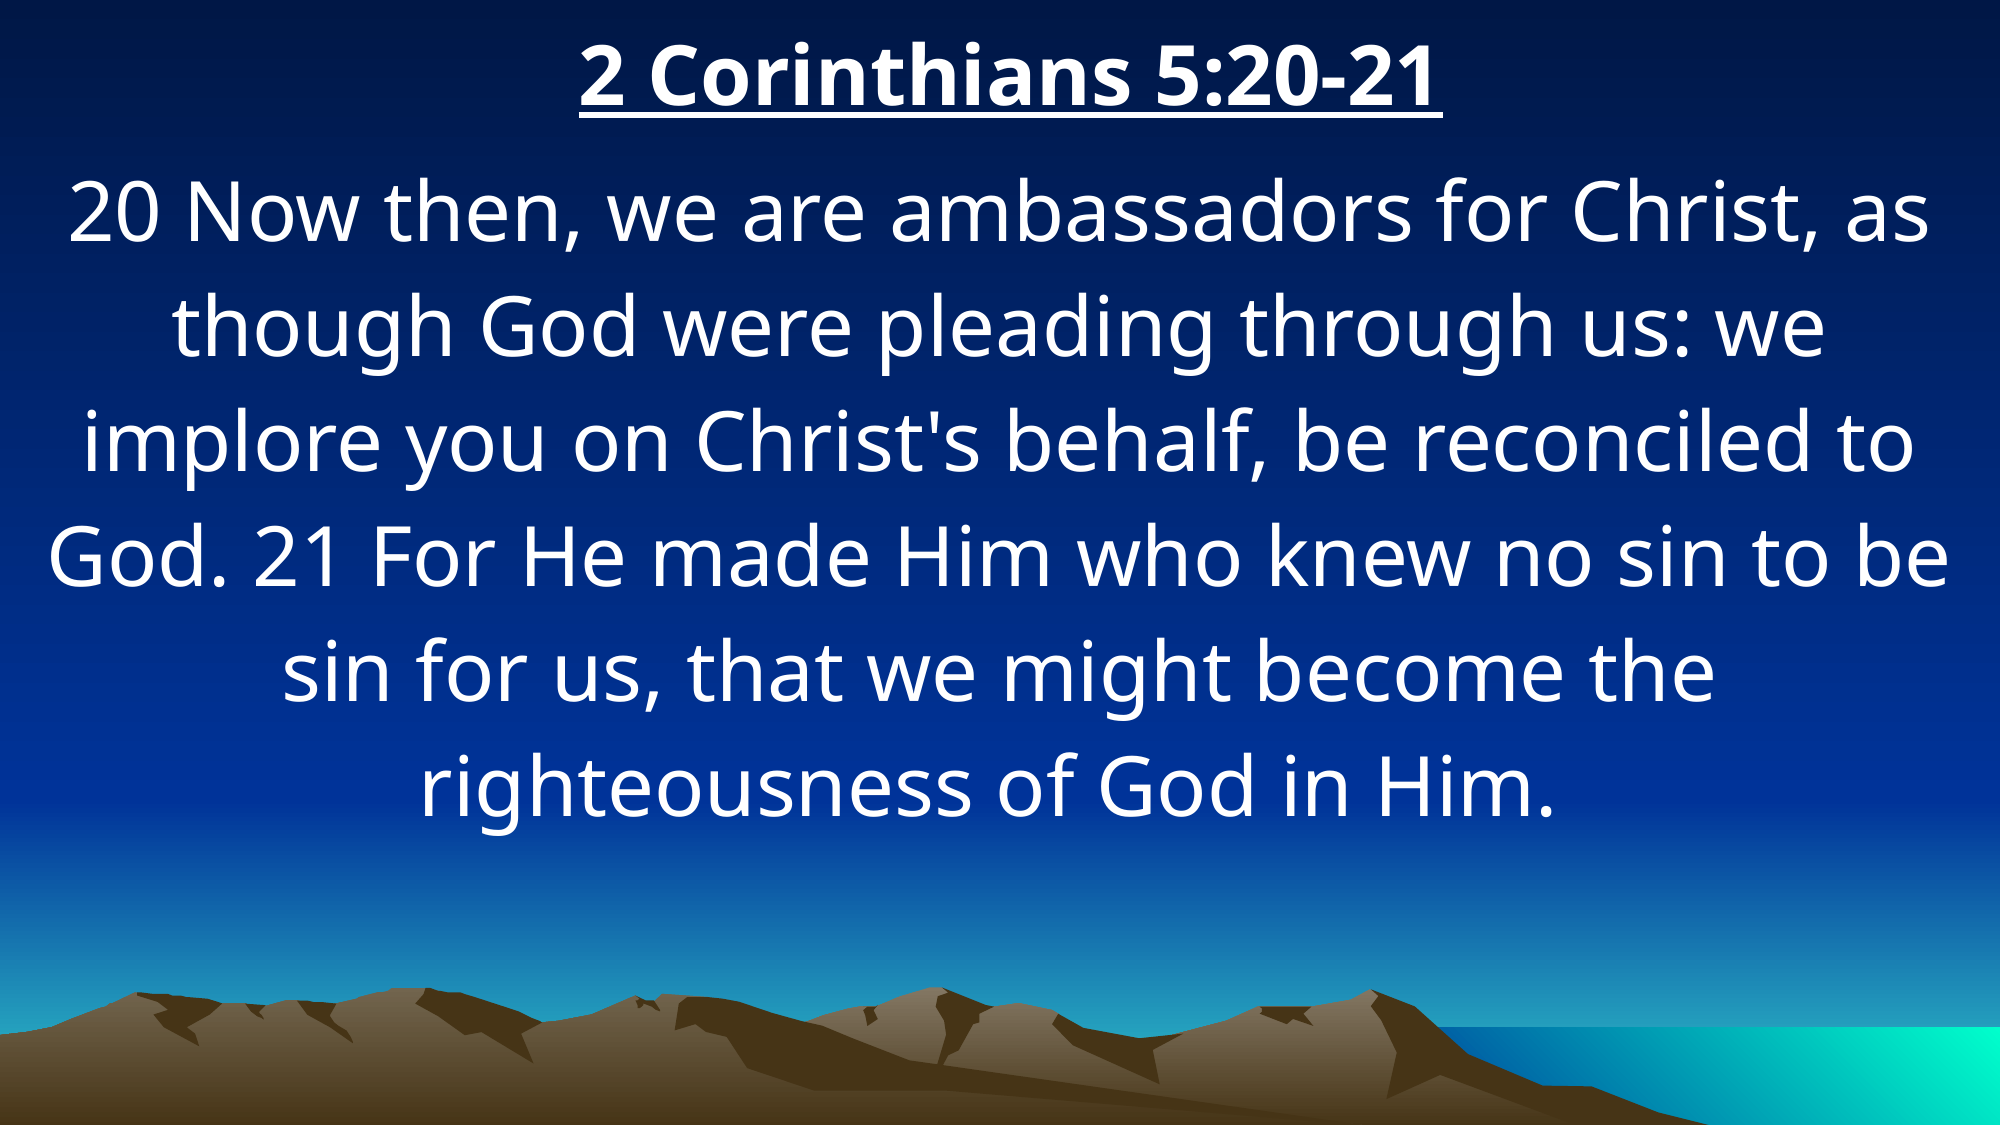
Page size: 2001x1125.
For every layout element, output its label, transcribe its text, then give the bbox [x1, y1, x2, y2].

text_box 2 Corinthians 5:20-21 20 Now then, we are ambassadors for Christ, as though God were pleading through us: we implore you on Christ's behalf, be reconciled to God. 21 For He made Him who knew no sin to be sin for us, that we might become the righteousness of God in Him. [0, 0, 2000, 900]
